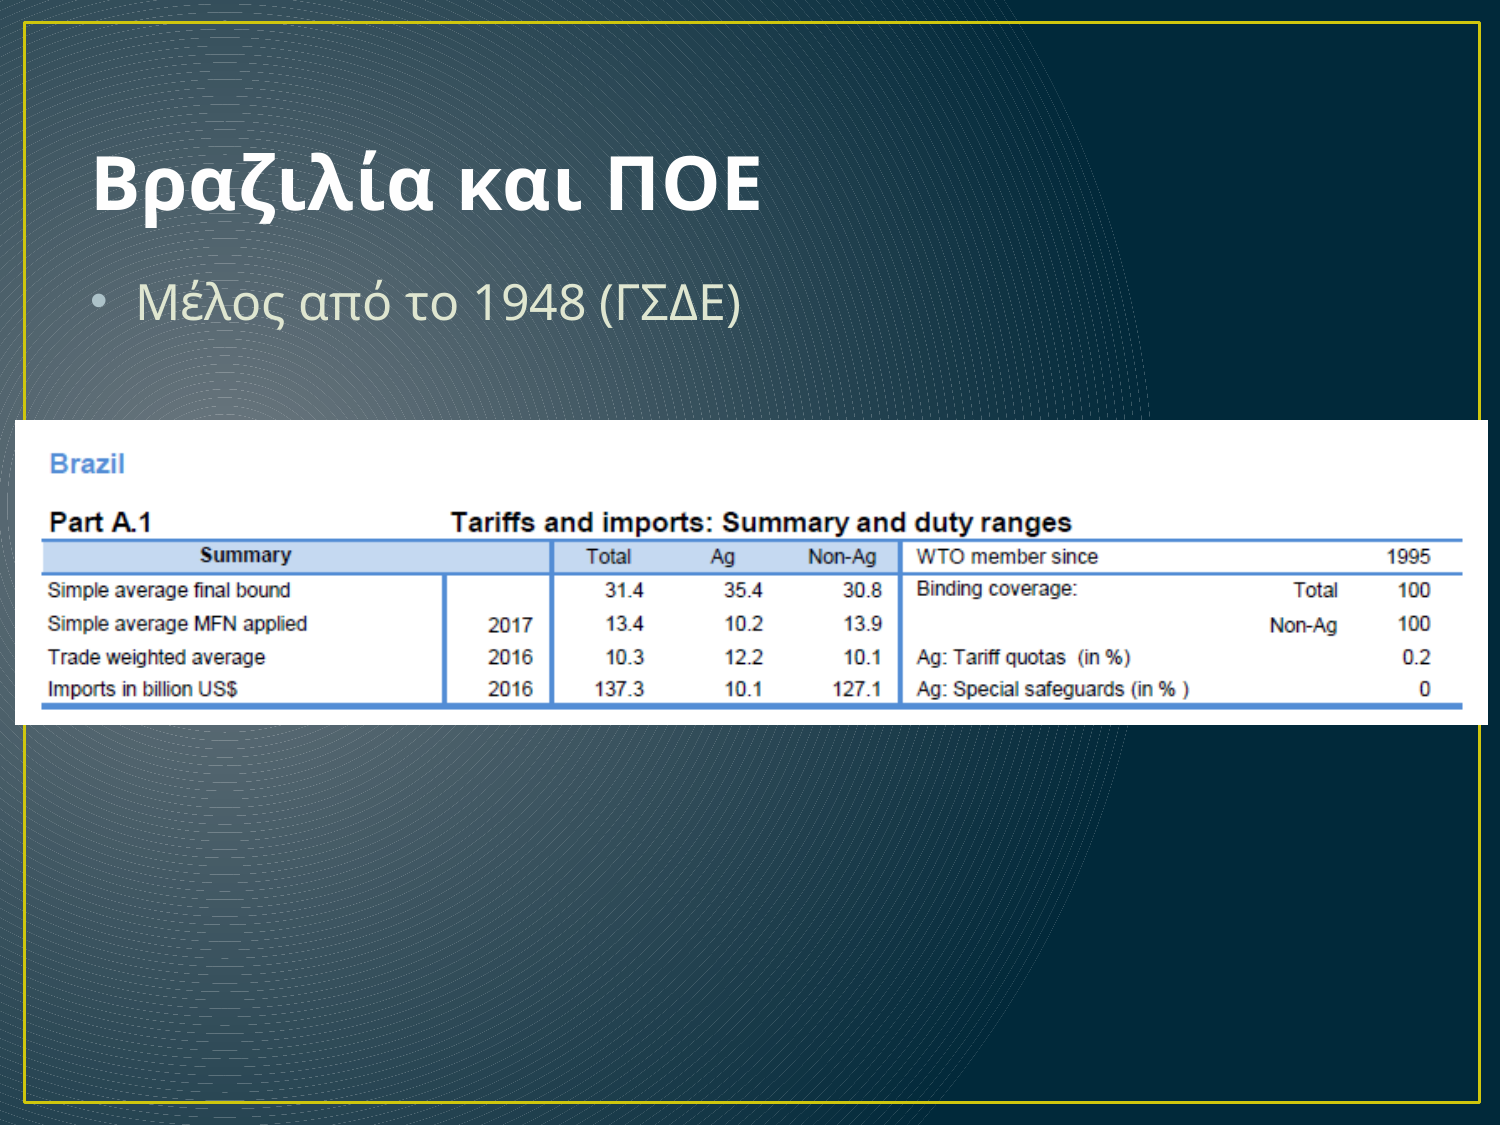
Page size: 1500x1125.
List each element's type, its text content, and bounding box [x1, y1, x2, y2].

title Βραζιλία και ΠΟΕ [75, 45, 1425, 233]
list Μέλος από το 1948 (ΓΣΔΕ) [75, 262, 1425, 417]
picture [15, 420, 1487, 726]
list Μέλος από το 1948 (ΓΣΔΕ) [75, 737, 1425, 1005]
